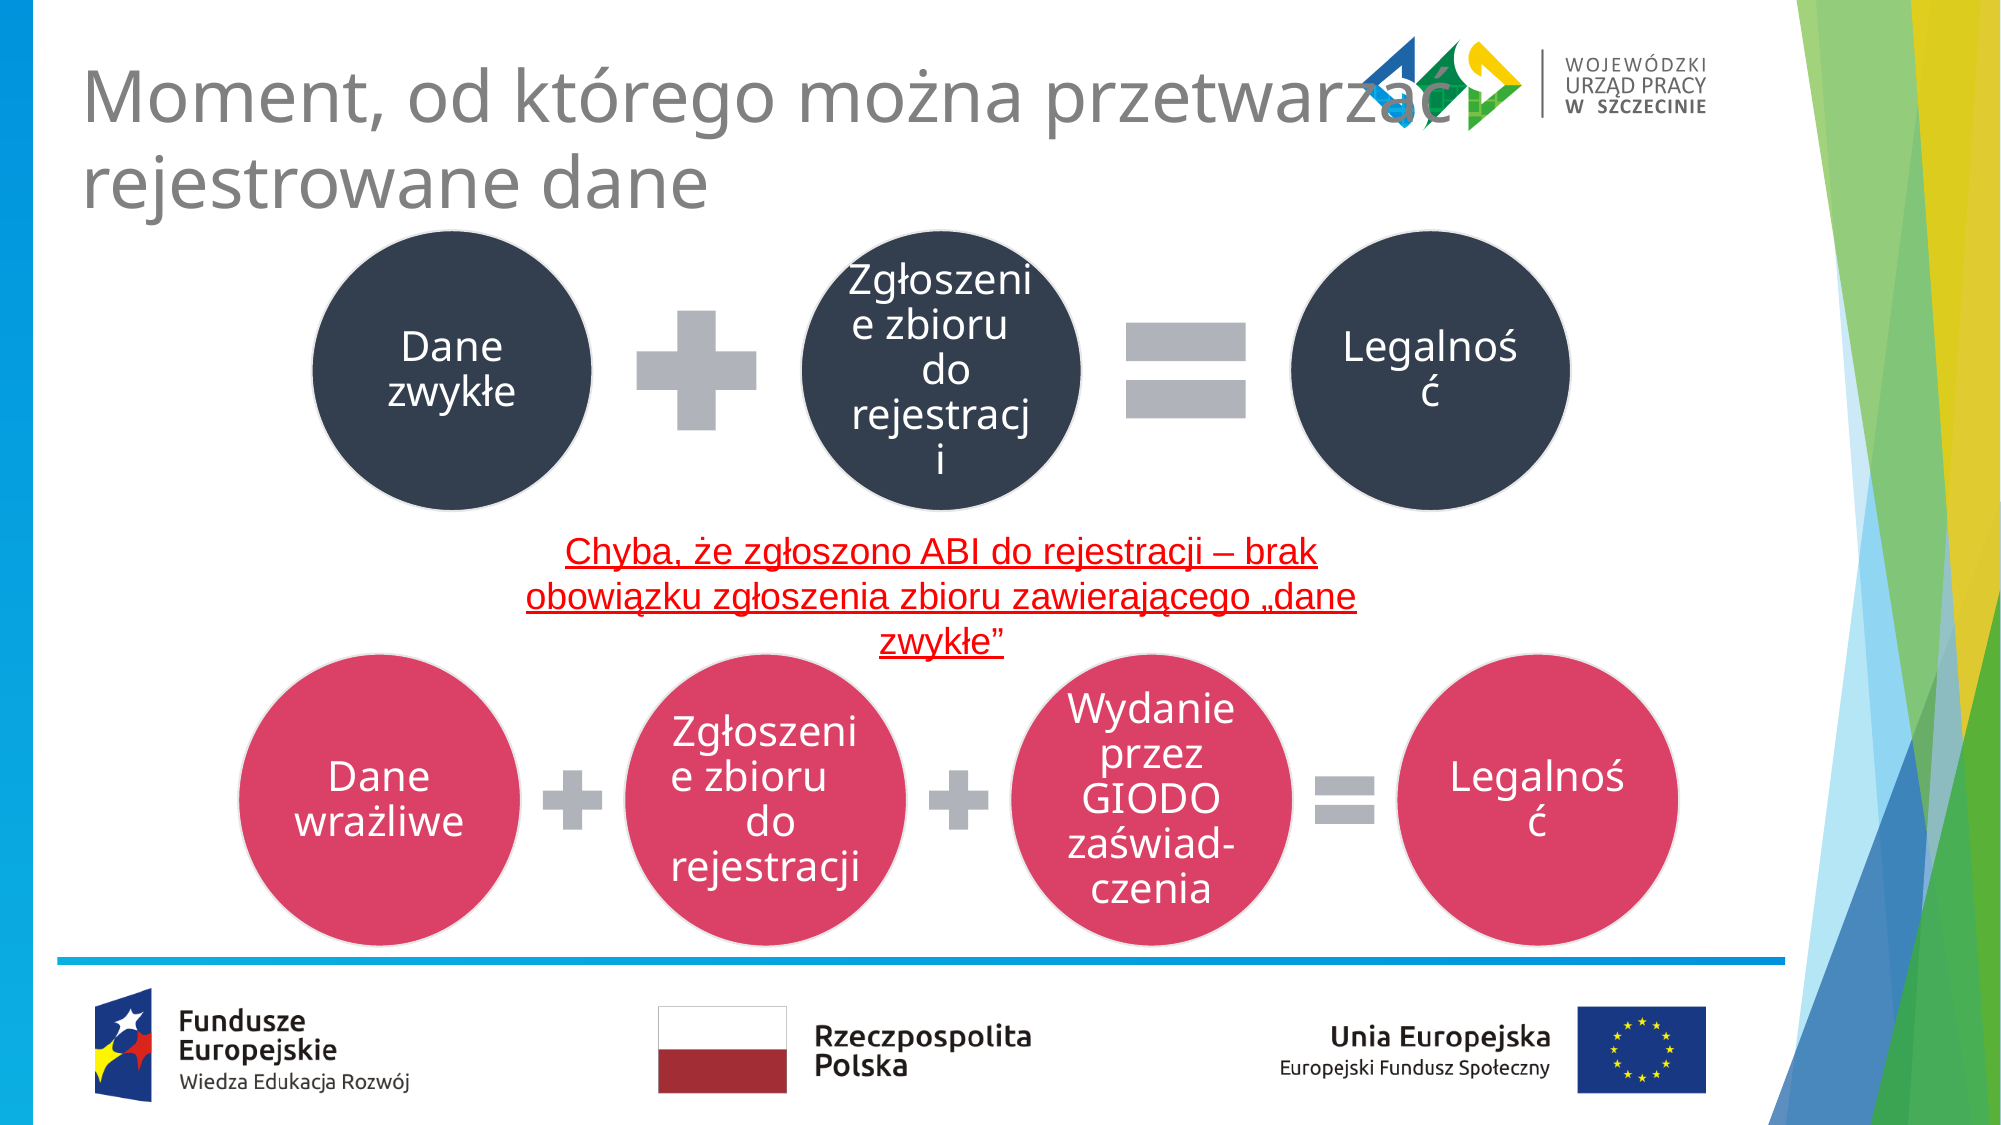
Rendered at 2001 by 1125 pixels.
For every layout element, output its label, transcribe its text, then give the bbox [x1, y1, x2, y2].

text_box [237, 583, 1680, 1017]
text_box Moment, od którego można przetwarzać rejestrowane dane [66, 42, 1569, 231]
text_box Chyba, że zgłoszono ABI do rejestracji – brak obowiązku zgłoszenia zbioru zawierającego „dane zwykłe” [456, 519, 1426, 583]
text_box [220, 230, 1662, 512]
picture [95, 988, 1706, 1102]
picture [1360, 36, 1706, 131]
